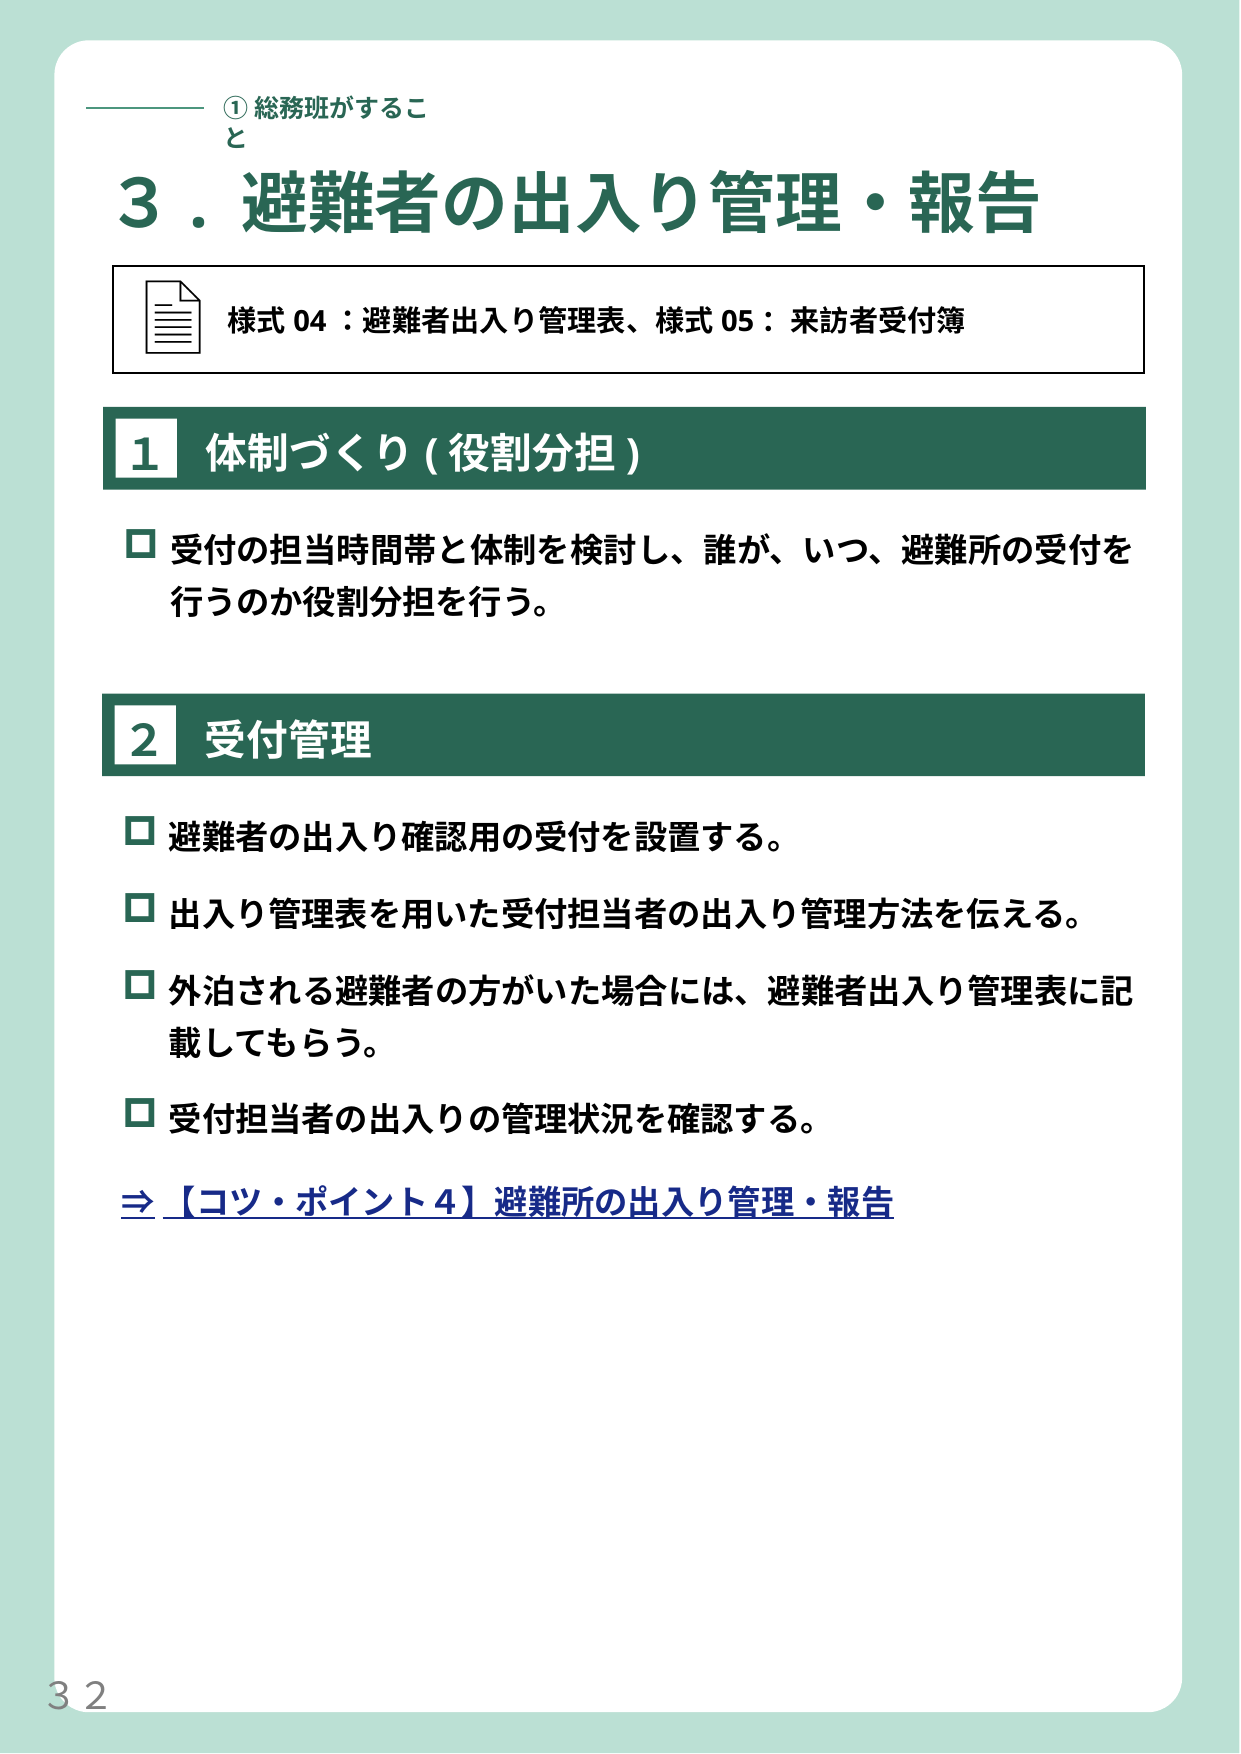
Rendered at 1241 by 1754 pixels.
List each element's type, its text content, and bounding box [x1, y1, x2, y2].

text_box ３２ [24, 1664, 132, 1725]
text_box ⇒【コツ・ポイント４】避難所の出入り管理・報告 [106, 1173, 1014, 1229]
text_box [102, 693, 1145, 777]
text_box ３. 避難者の出入り管理・報告 [104, 159, 1135, 242]
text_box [113, 266, 1144, 373]
text_box 受付の担当時間帯と体制を検討し、誰が、いつ、避難所の受付を行うのか役割分担を行う。 [121, 515, 1136, 622]
text_box 避難者の出入り確認用の受付を設置する。 出入り管理表を用いた受付担当者の出入り管理方法を伝える。 外泊される避難者の方がいた場合には、避難者出入り管理表に記載してもらう。 受付担当者の出入りの管理状況を確認する。 [120, 802, 1135, 1139]
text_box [103, 406, 1146, 490]
